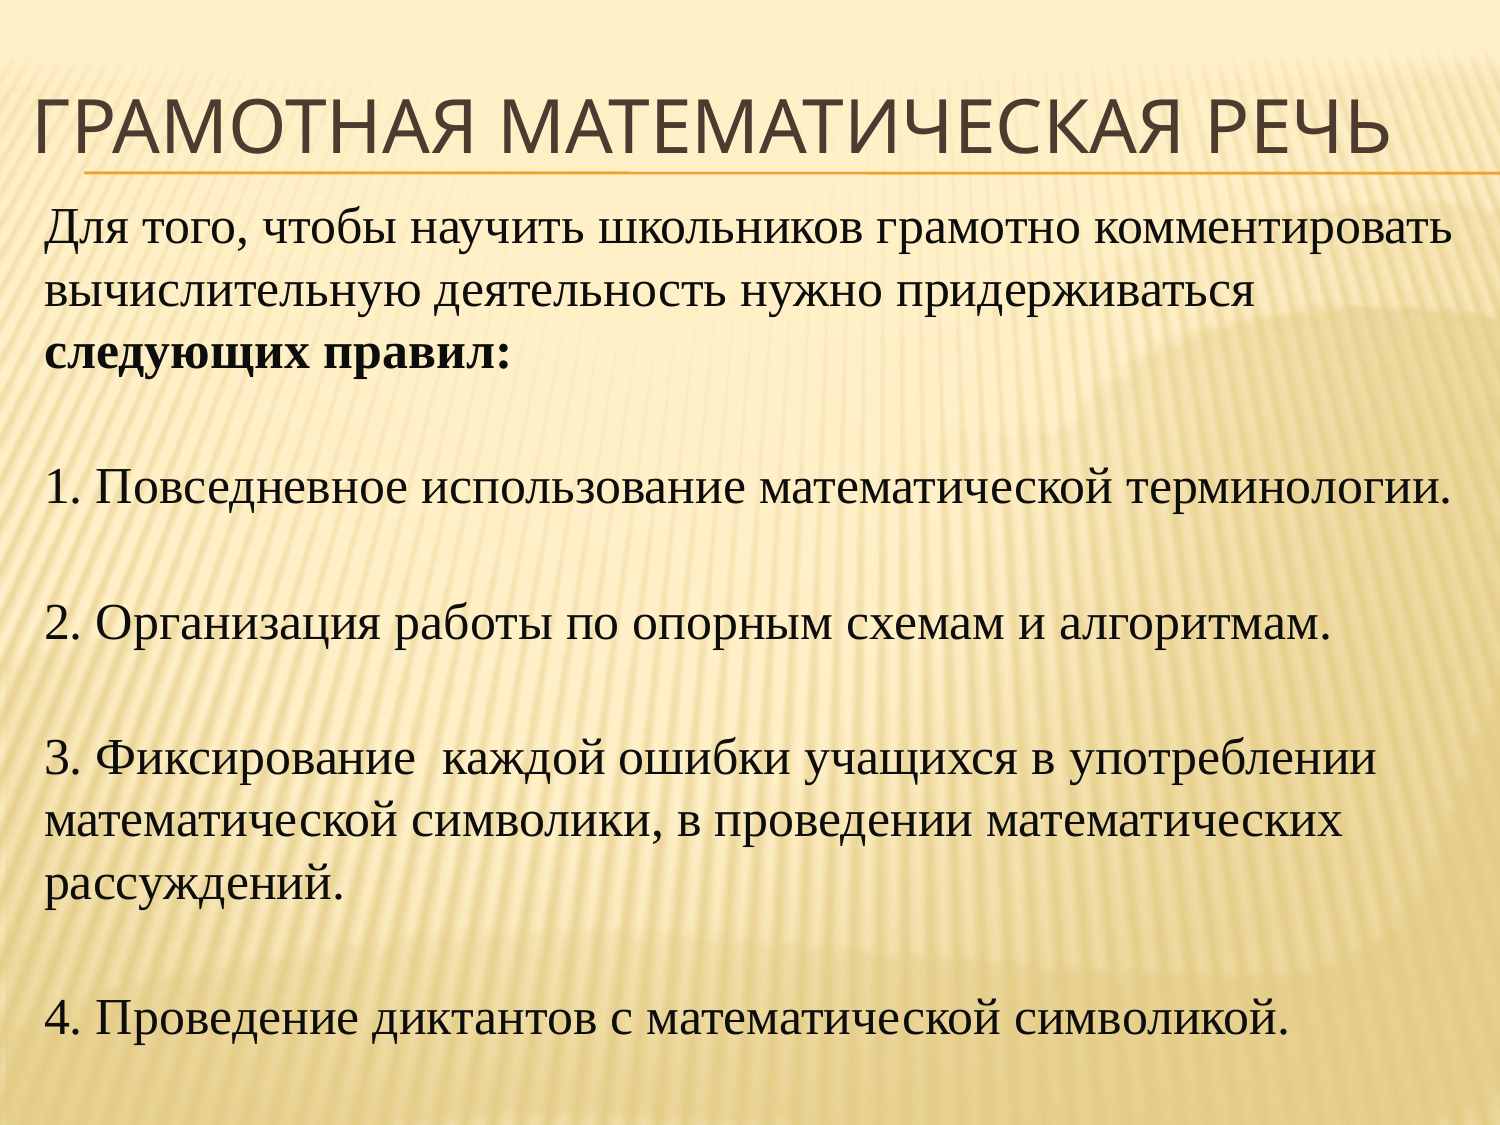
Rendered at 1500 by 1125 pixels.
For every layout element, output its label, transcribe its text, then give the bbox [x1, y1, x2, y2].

title Грамотная математическая речь [0, 54, 1425, 192]
list Для того, чтобы научить школьников грамотно комментировать вычислительную деятельность нужно придерживаться следующих правил: 1. Повседневное использование математической терминологии. 2. Организация работы по опорным схемам и алгоритмам. 3. Фиксирование каждой ошибки учащихся в употреблении математической символики, в проведении математических рассуждений. 4. Проведение диктантов с математической символикой. [29, 184, 1475, 1083]
